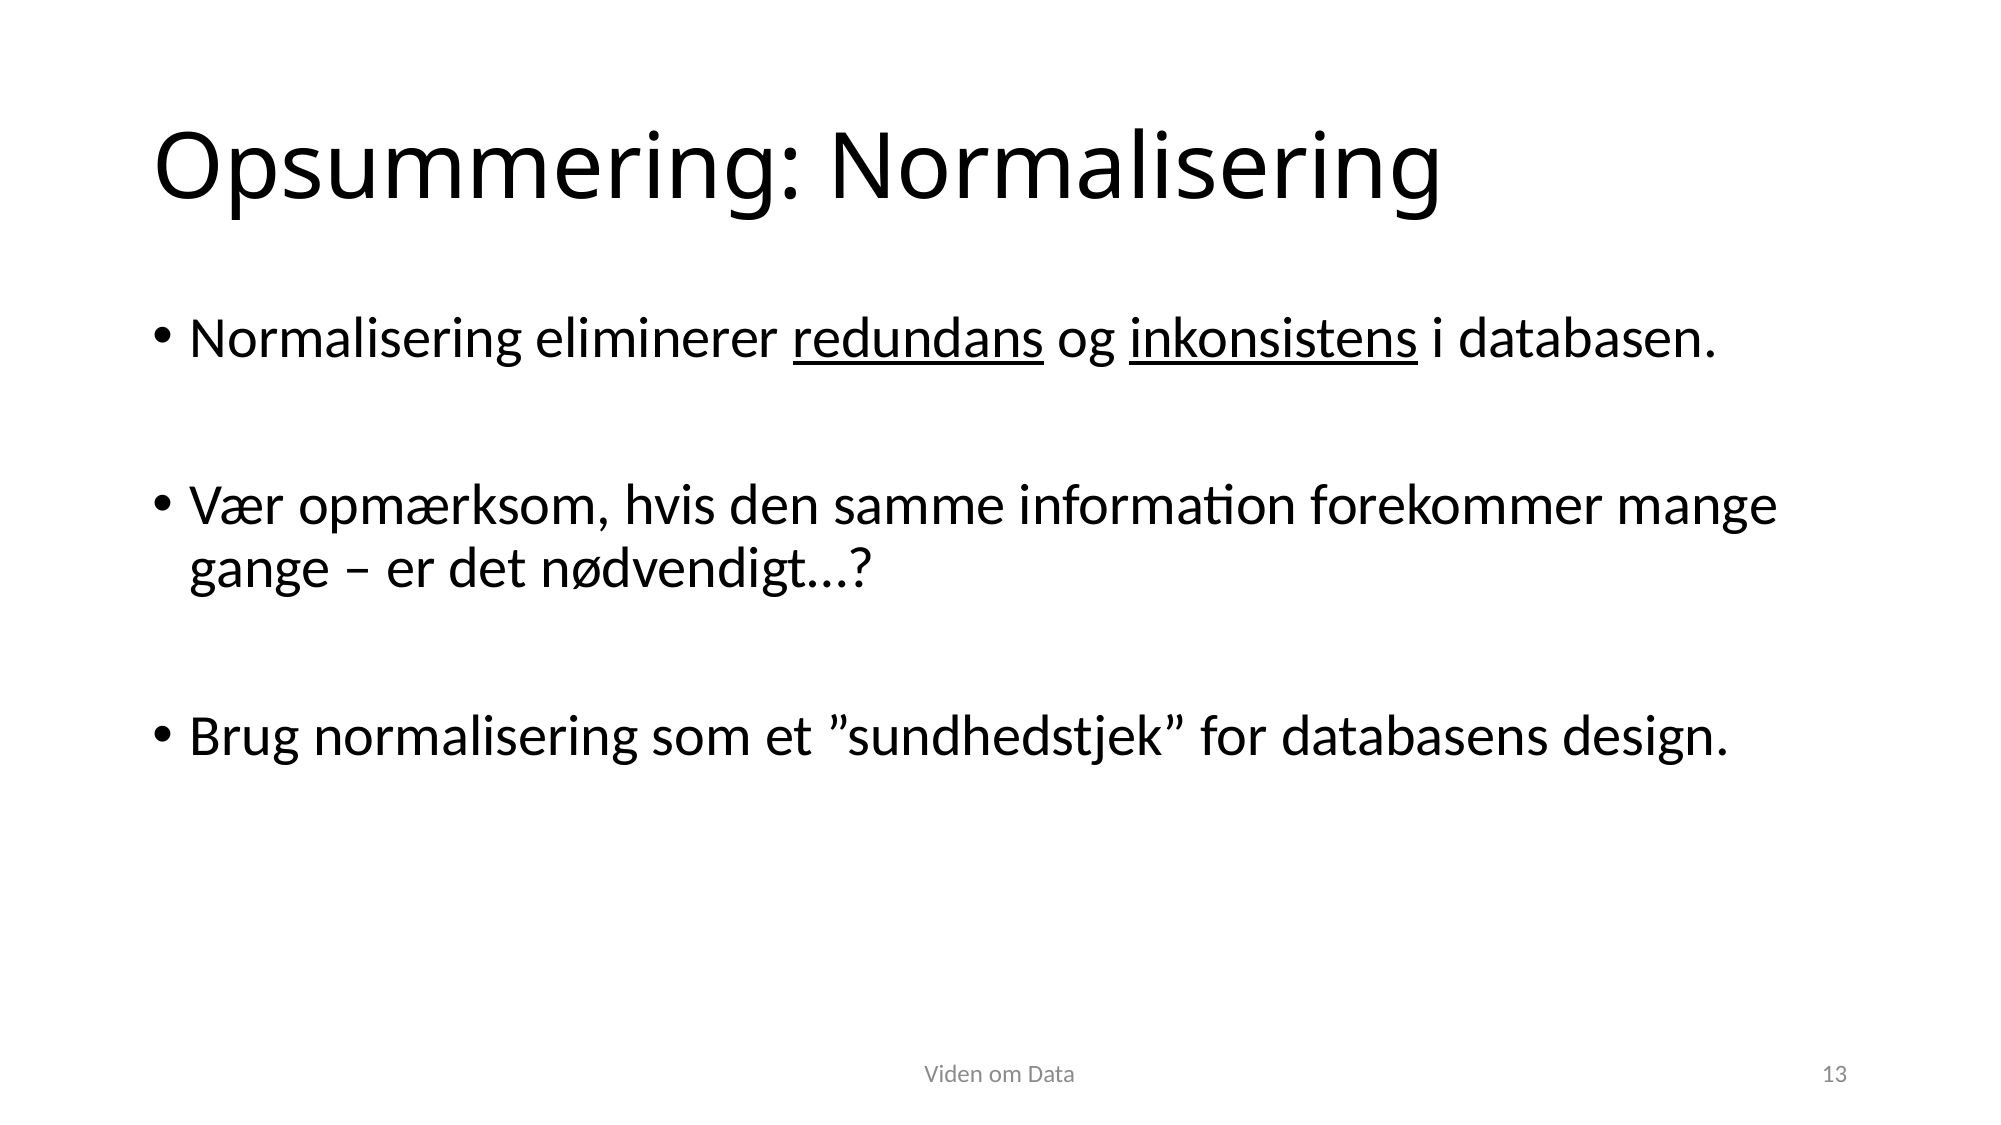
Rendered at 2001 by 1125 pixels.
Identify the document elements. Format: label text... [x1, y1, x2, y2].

slide_number 13 [1412, 1042, 1863, 1103]
footer Viden om Data [662, 1042, 1338, 1103]
list Normalisering eliminerer redundans og inkonsistens i databasen. Vær opmærksom, hvis den samme information forekommer mange gange – er det nødvendigt…? Brug normalisering som et ”sundhedstjek” for databasens design. [137, 299, 1863, 1014]
title Opsummering: Normalisering [137, 59, 1863, 278]
